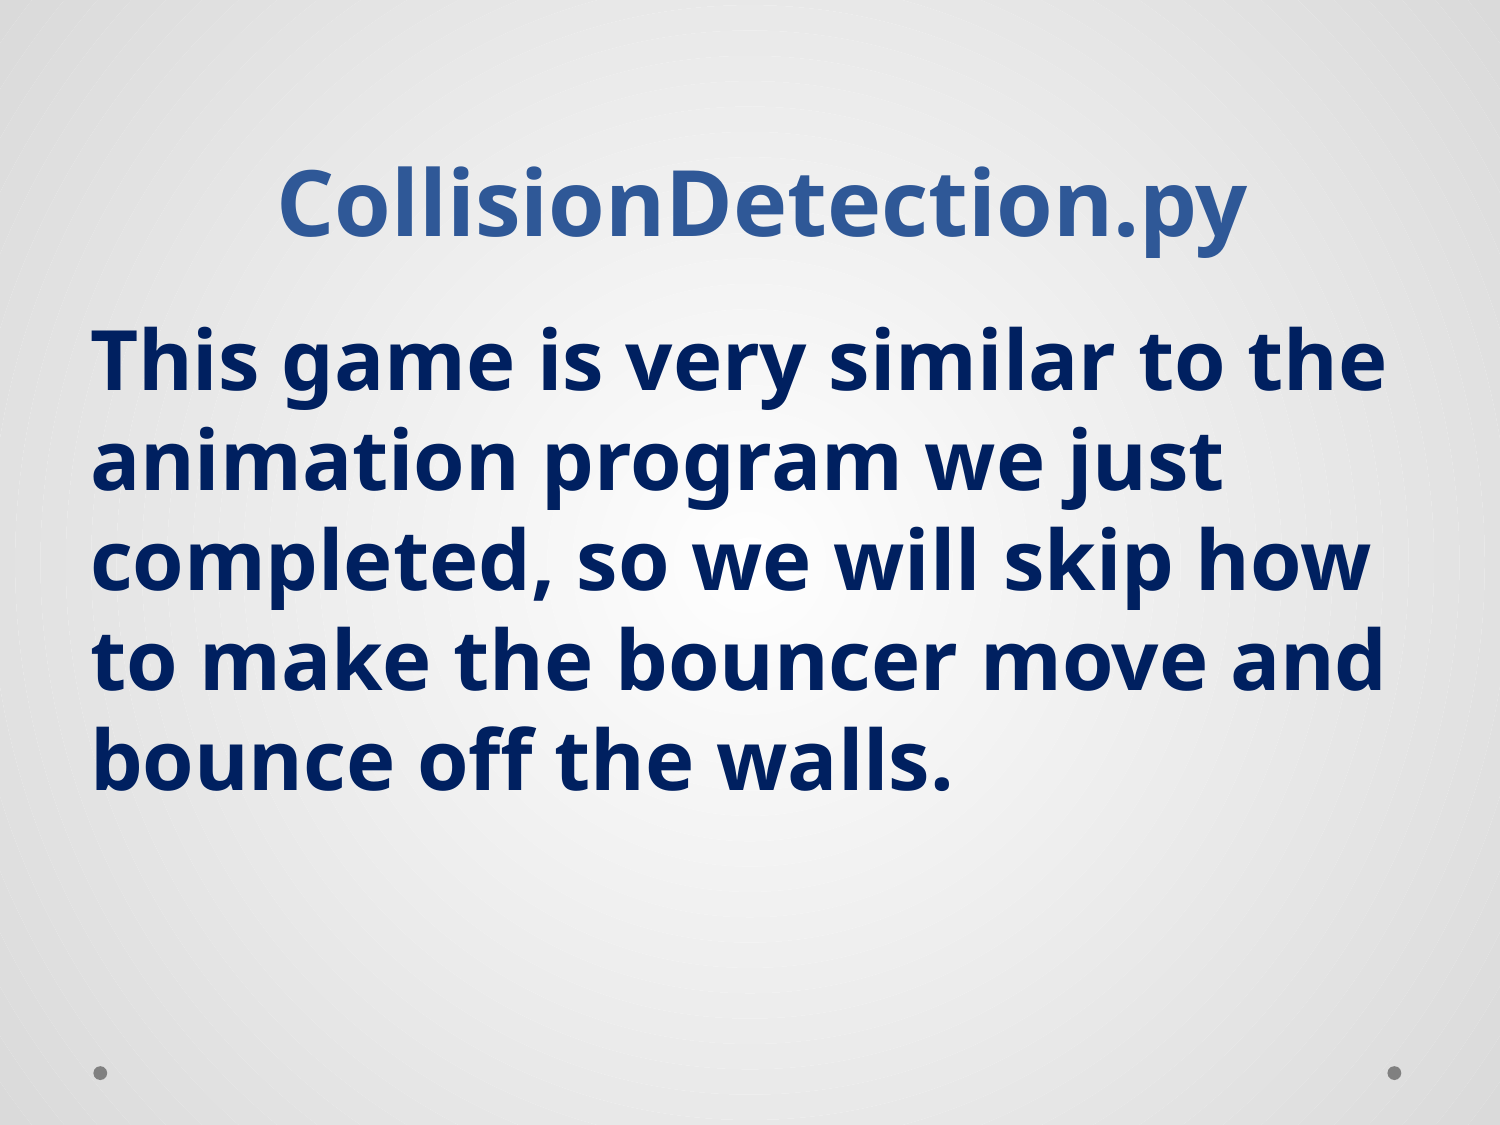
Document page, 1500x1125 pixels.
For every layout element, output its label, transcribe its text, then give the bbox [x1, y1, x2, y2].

title CollisionDetection.py [87, 24, 1438, 263]
list This game is very similar to the animation program we just completed, so we will skip how to make the bouncer move and bounce off the walls. [75, 299, 1425, 1100]
